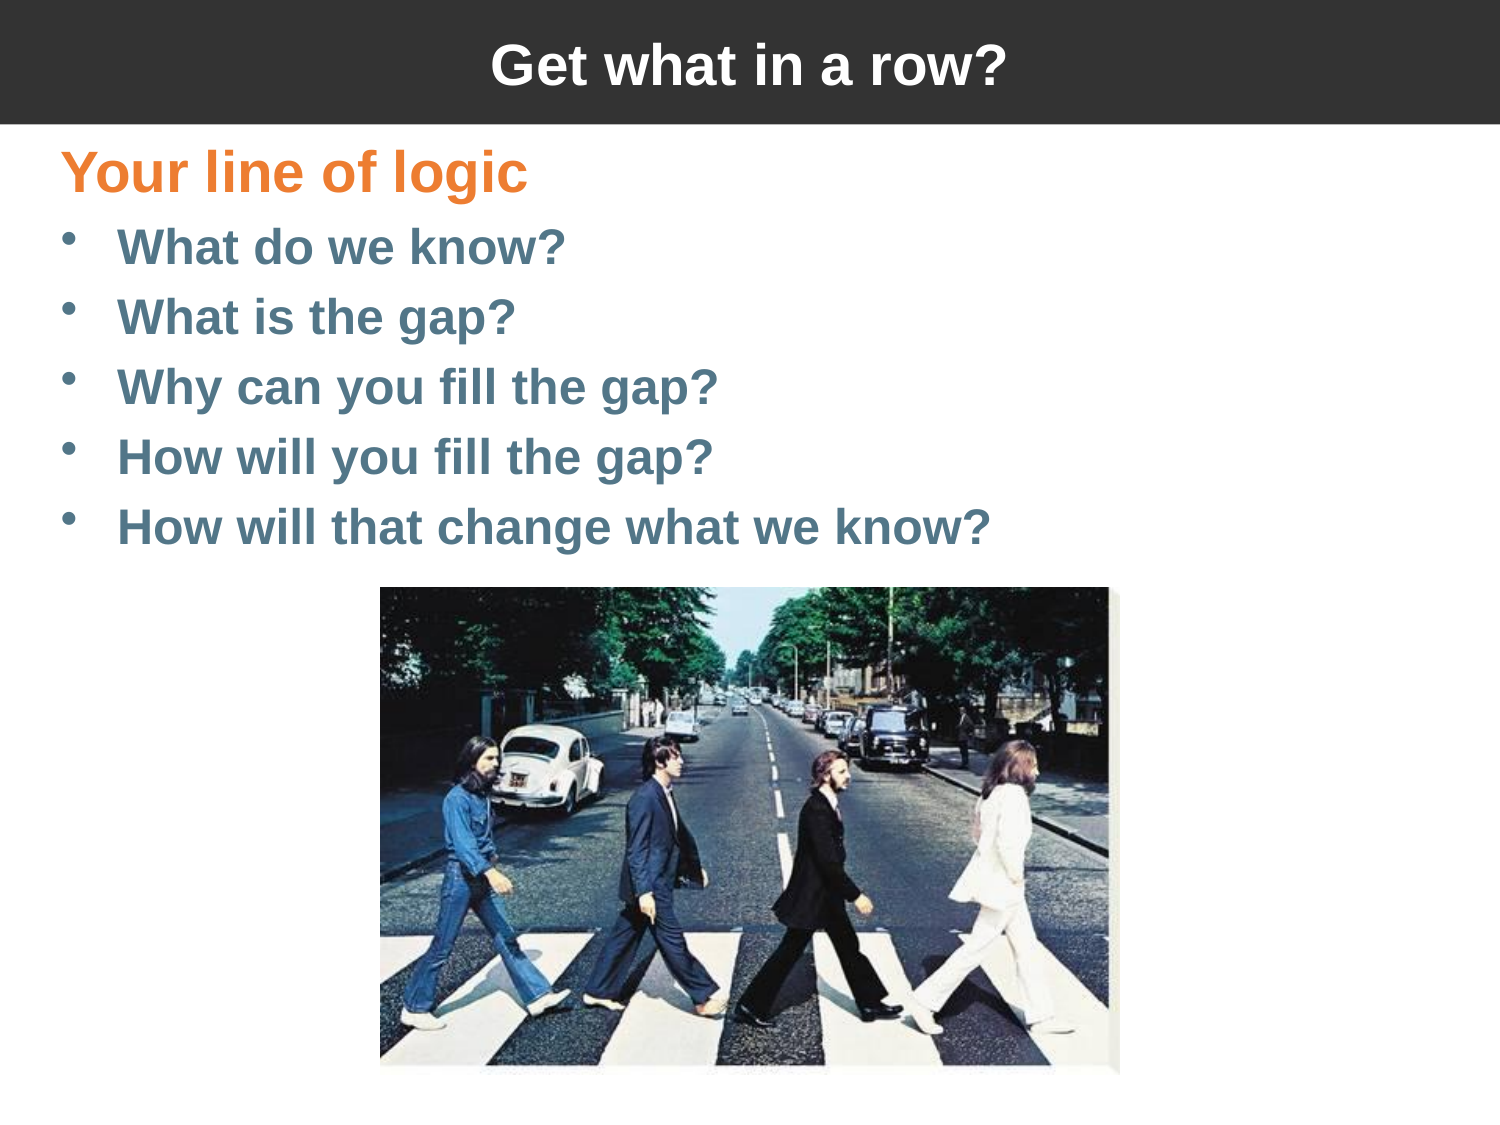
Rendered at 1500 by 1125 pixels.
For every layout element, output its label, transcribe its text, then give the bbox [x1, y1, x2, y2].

picture [380, 587, 1120, 1076]
list Your line of logic What do we know? What is the gap? Why can you fill the gap? How will you fill the gap? How will that change what we know? [45, 126, 1085, 583]
title Get what in a row? [0, 0, 1500, 125]
